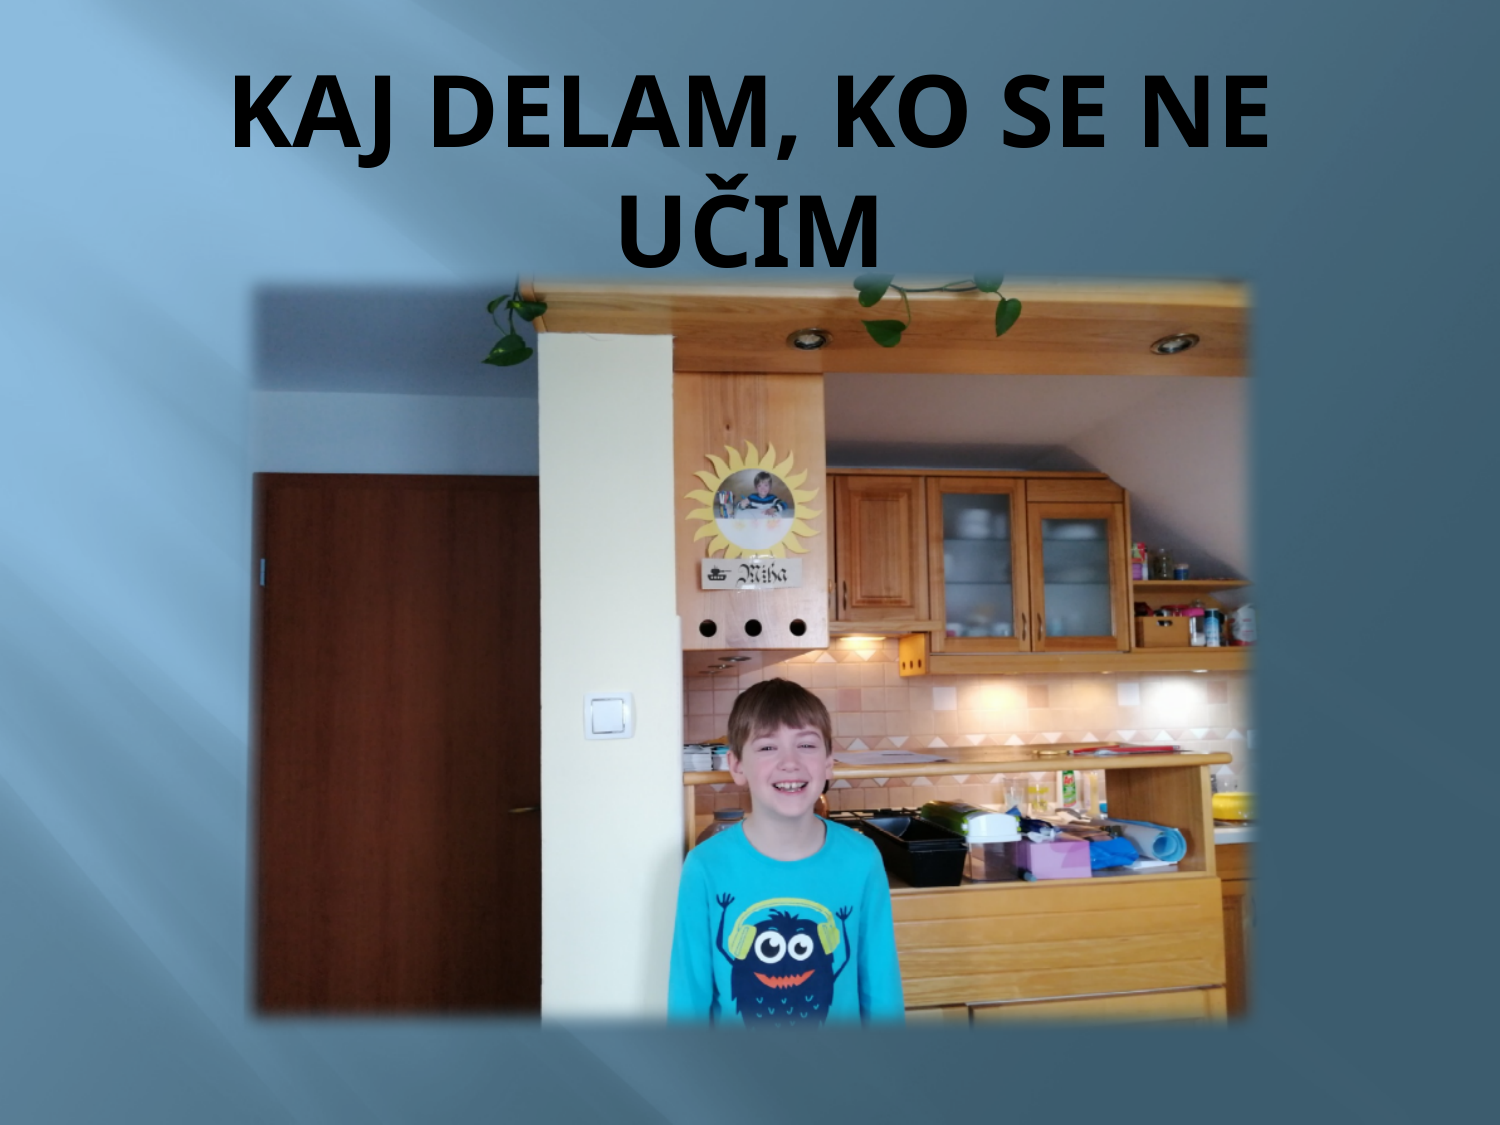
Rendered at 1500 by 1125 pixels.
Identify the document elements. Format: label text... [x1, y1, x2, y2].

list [234, 266, 1266, 1036]
title KAJ DELAM, KO SE NE UČIM [75, 45, 1425, 291]
